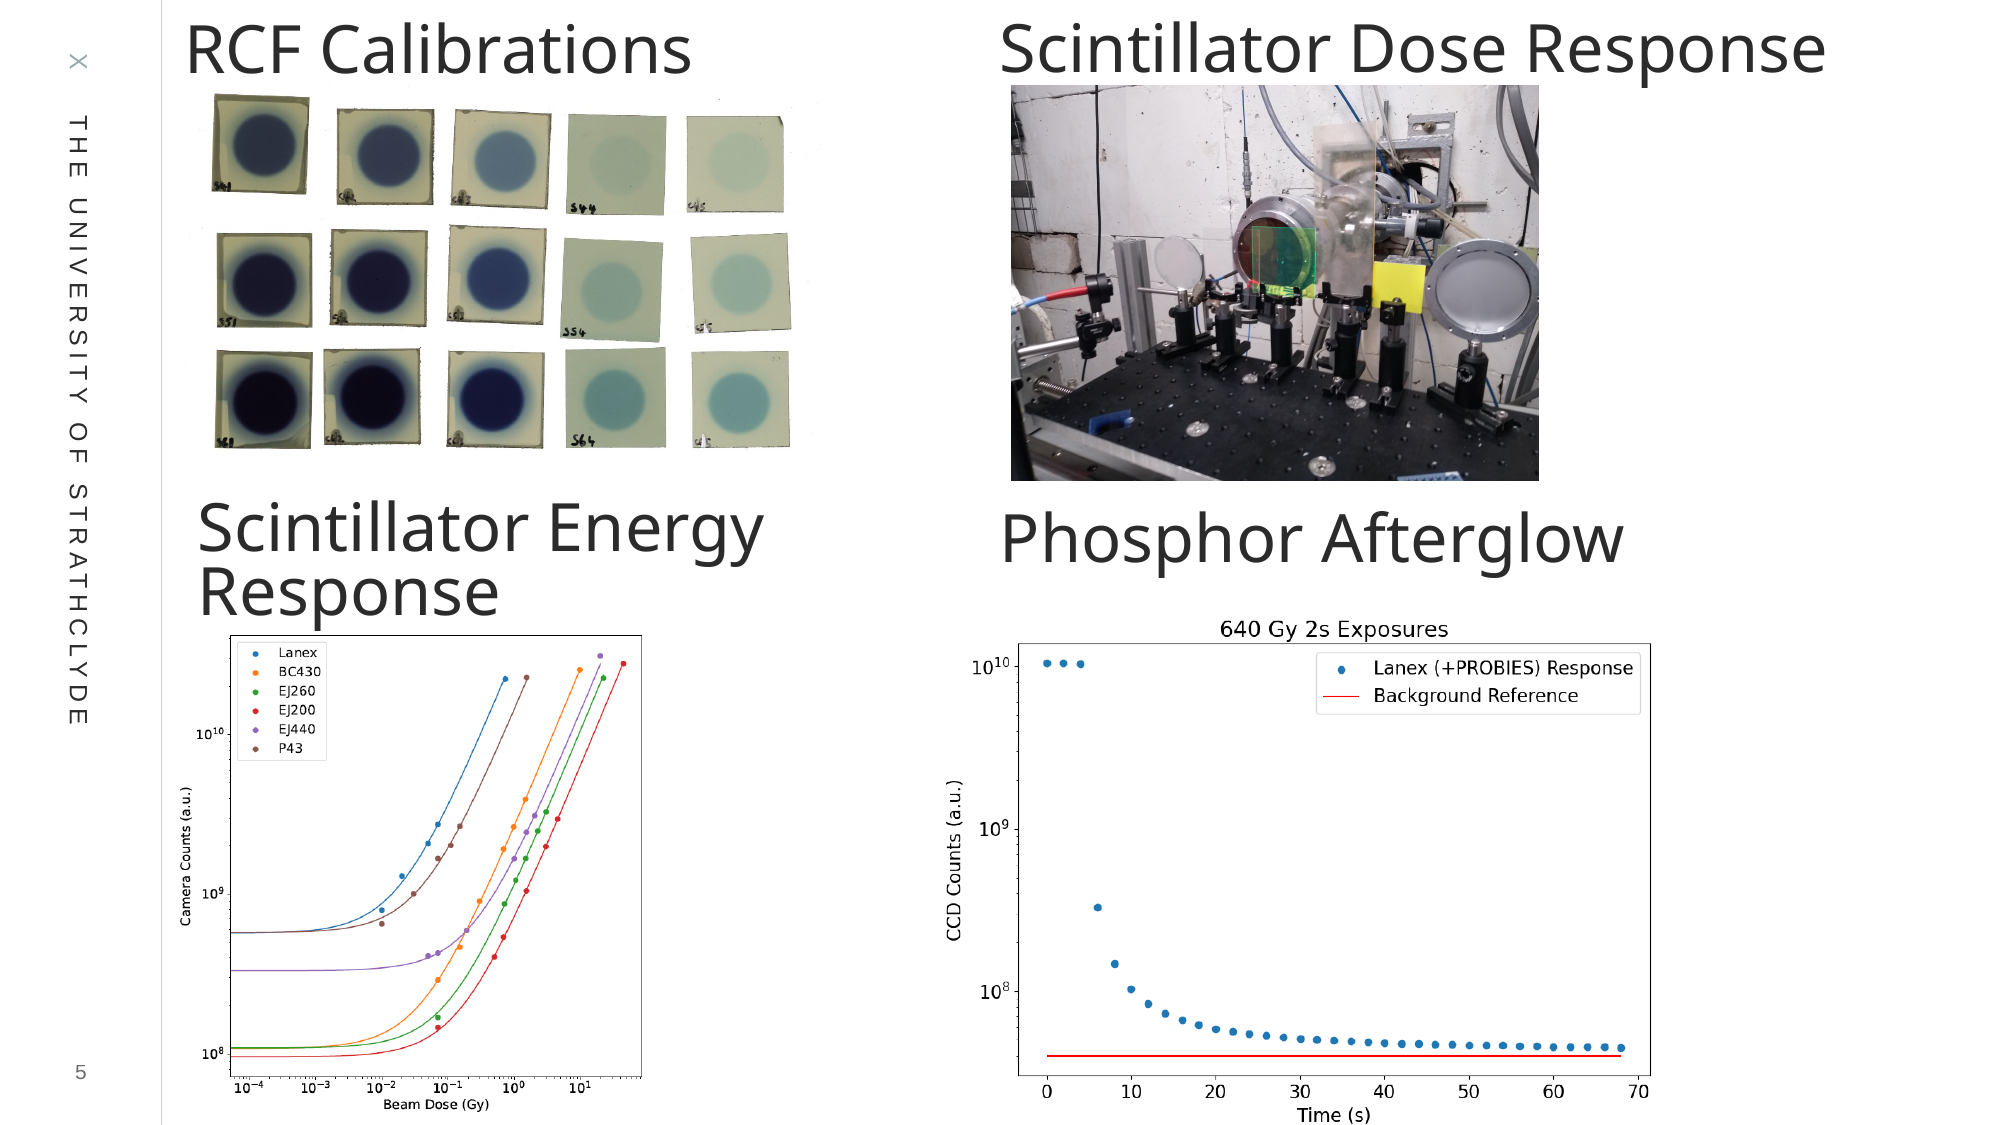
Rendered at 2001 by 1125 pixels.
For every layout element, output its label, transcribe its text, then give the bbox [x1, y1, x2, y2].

slide_number 5 [38, 1052, 123, 1091]
picture [168, 85, 832, 455]
picture [938, 612, 1657, 1125]
picture [1011, 85, 1539, 481]
picture [168, 618, 663, 1125]
title RCF Calibrations [184, 0, 939, 257]
text_box Scintillator Energy Response [197, 468, 982, 735]
text_box Phosphor Afterglow [999, 479, 1841, 746]
text_box Scintillator Dose Response [999, 0, 2000, 257]
